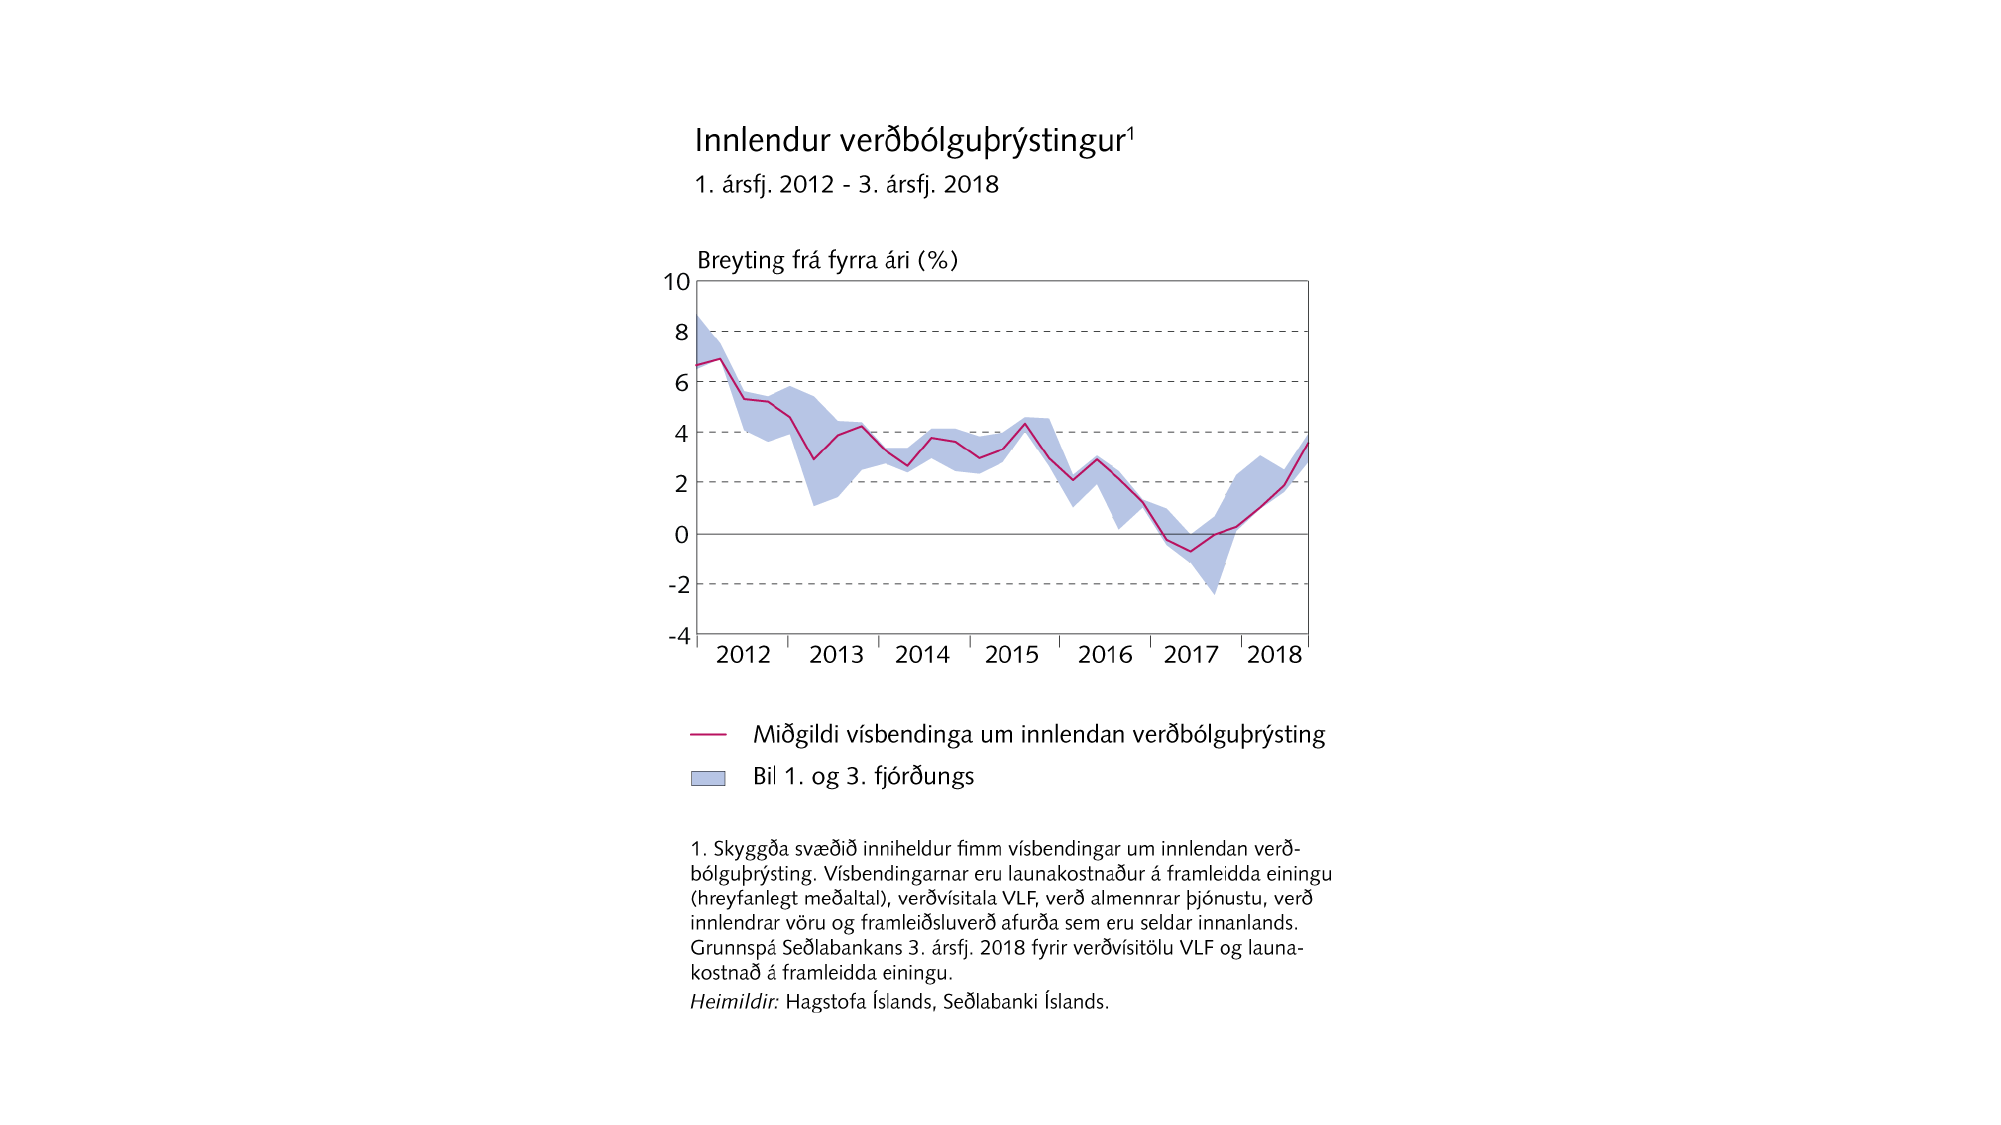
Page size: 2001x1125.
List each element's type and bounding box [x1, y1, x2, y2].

picture [662, 112, 1338, 1013]
